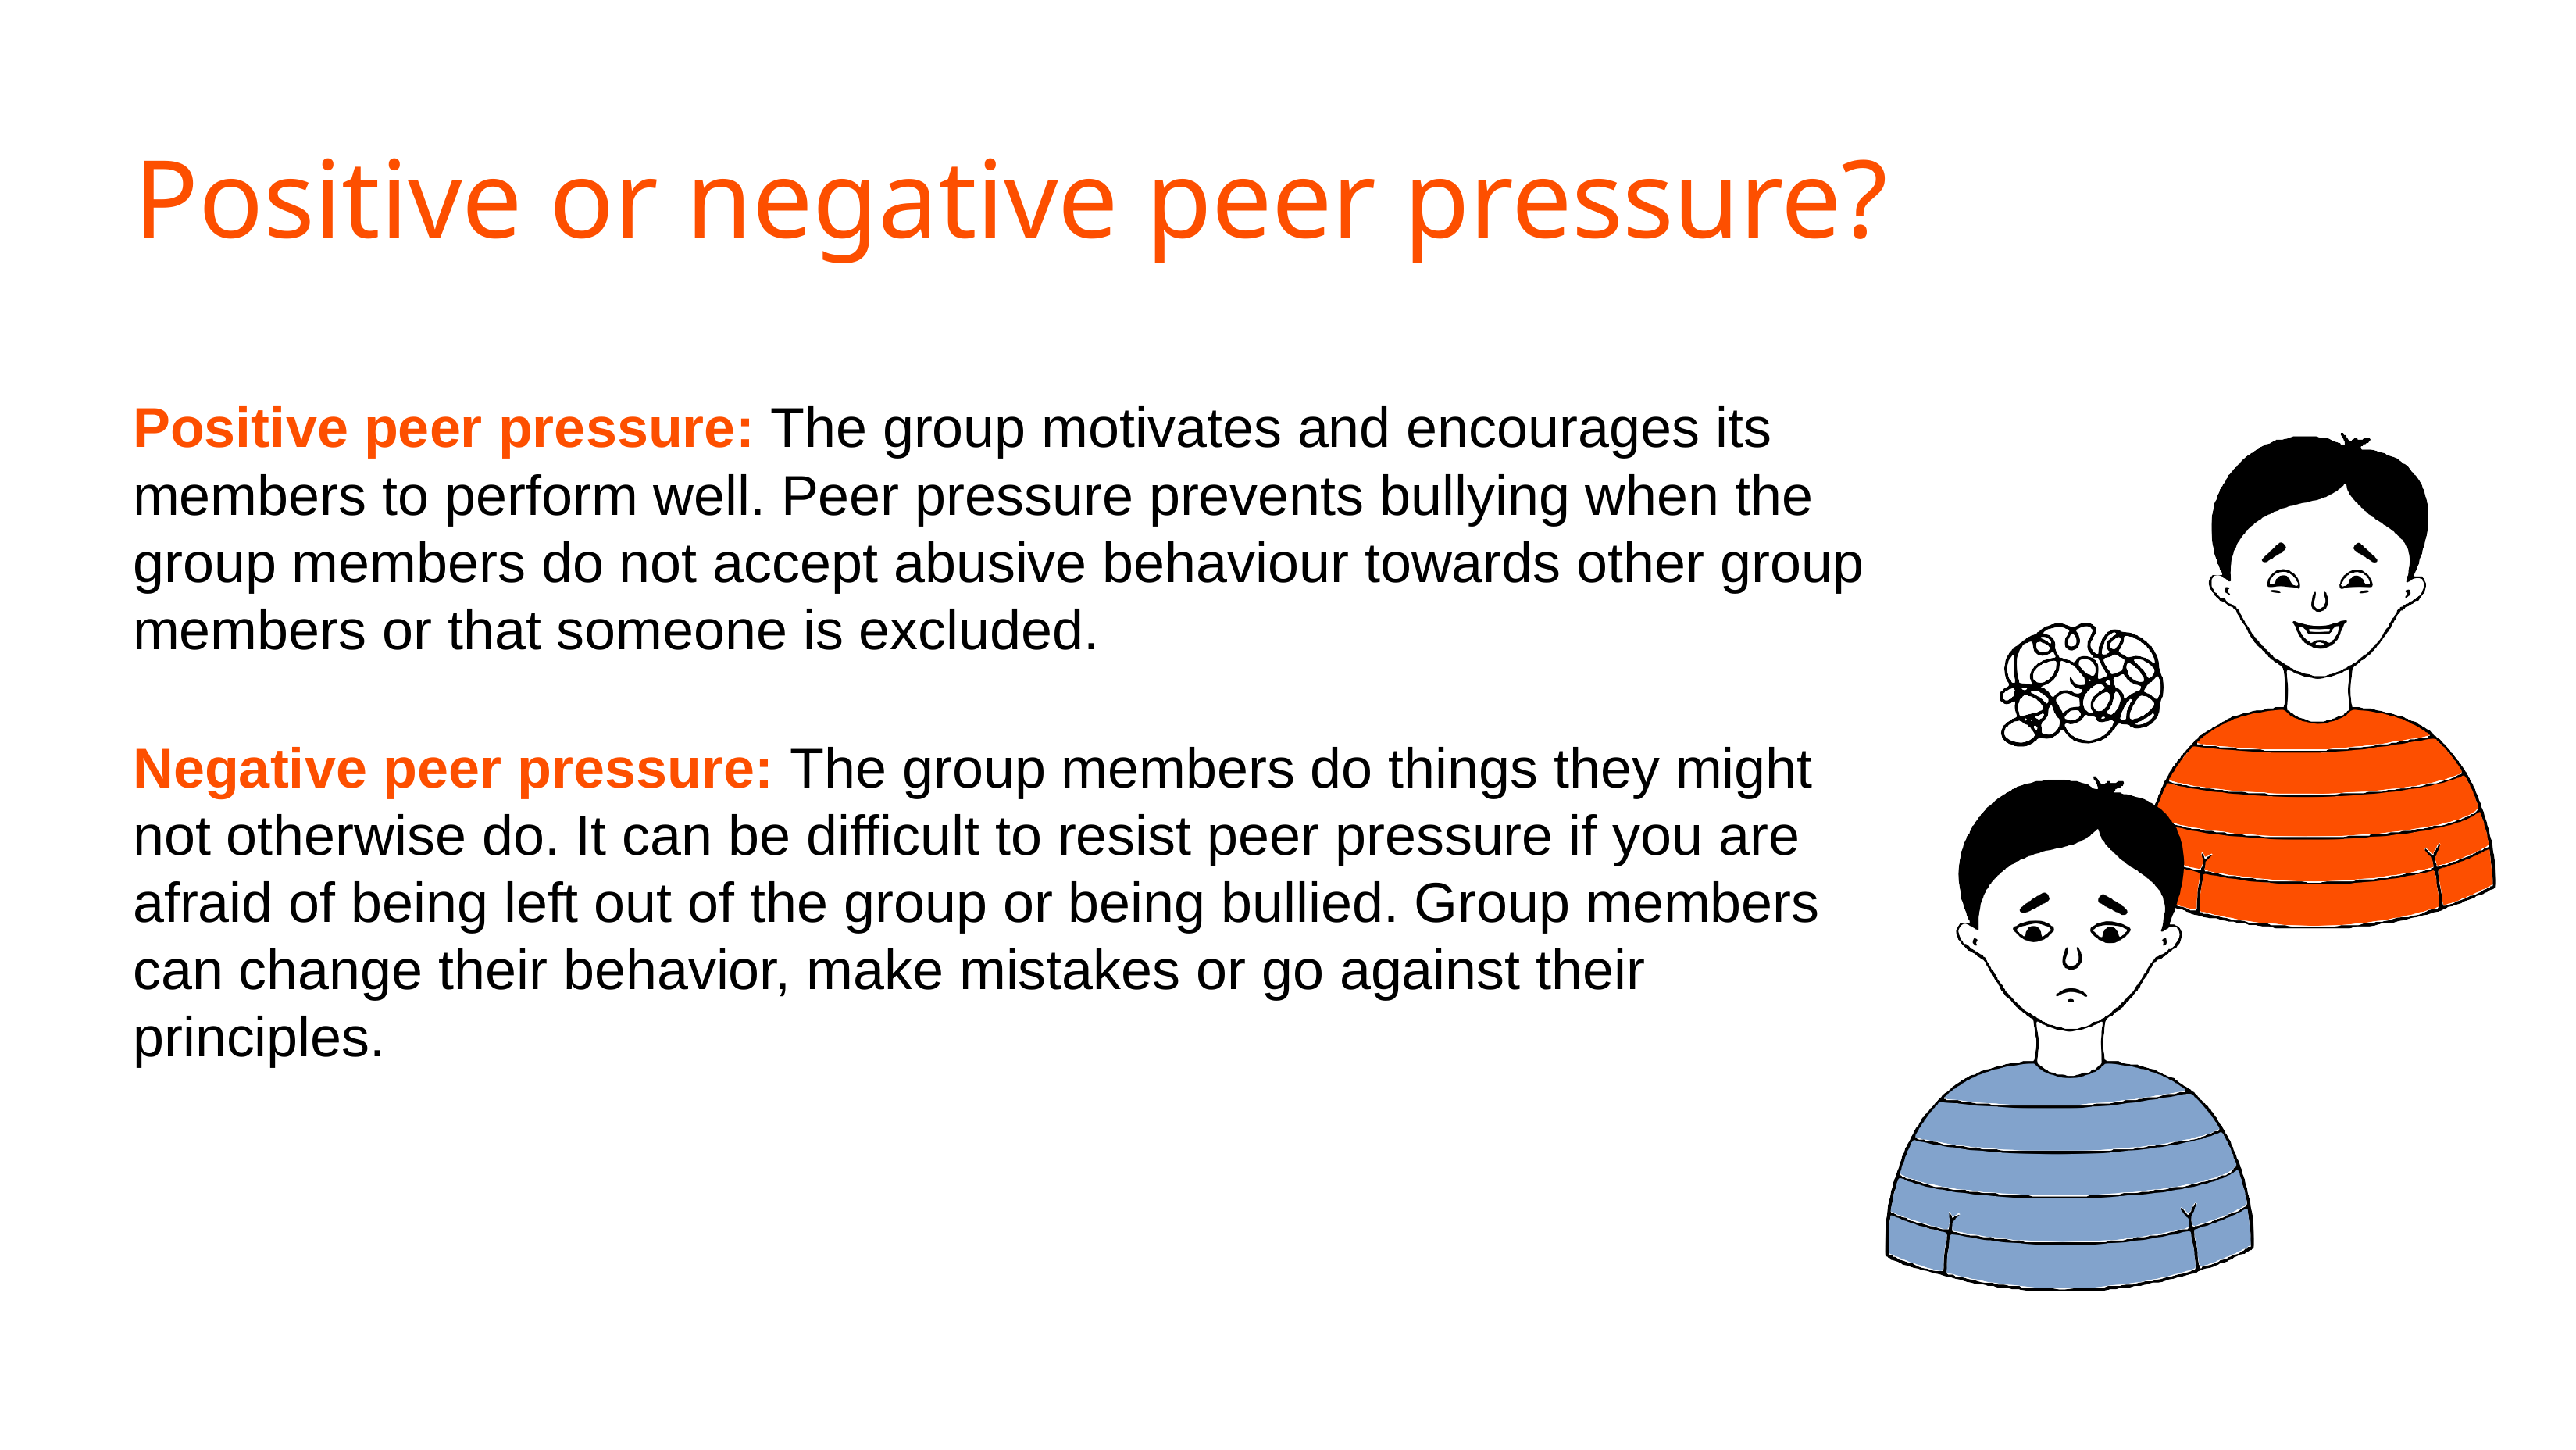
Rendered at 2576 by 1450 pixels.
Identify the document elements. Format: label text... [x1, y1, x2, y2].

text_box Positive peer pressure: The group motivates and encourages its members to perform well. Peer pressure prevents bullying when the group members do not accept abusive behaviour towards other group members or that someone is excluded. Negative peer pressure: The group members do things they might not otherwise do. It can be difficult to resist peer pressure if you are afraid of being left out of the group or being bullied. Group members can change their behavior, make mistakes or go against their principles. [131, 390, 1886, 1069]
text_box [1885, 433, 2496, 1291]
title Positive or negative peer pressure? [132, 129, 2444, 395]
